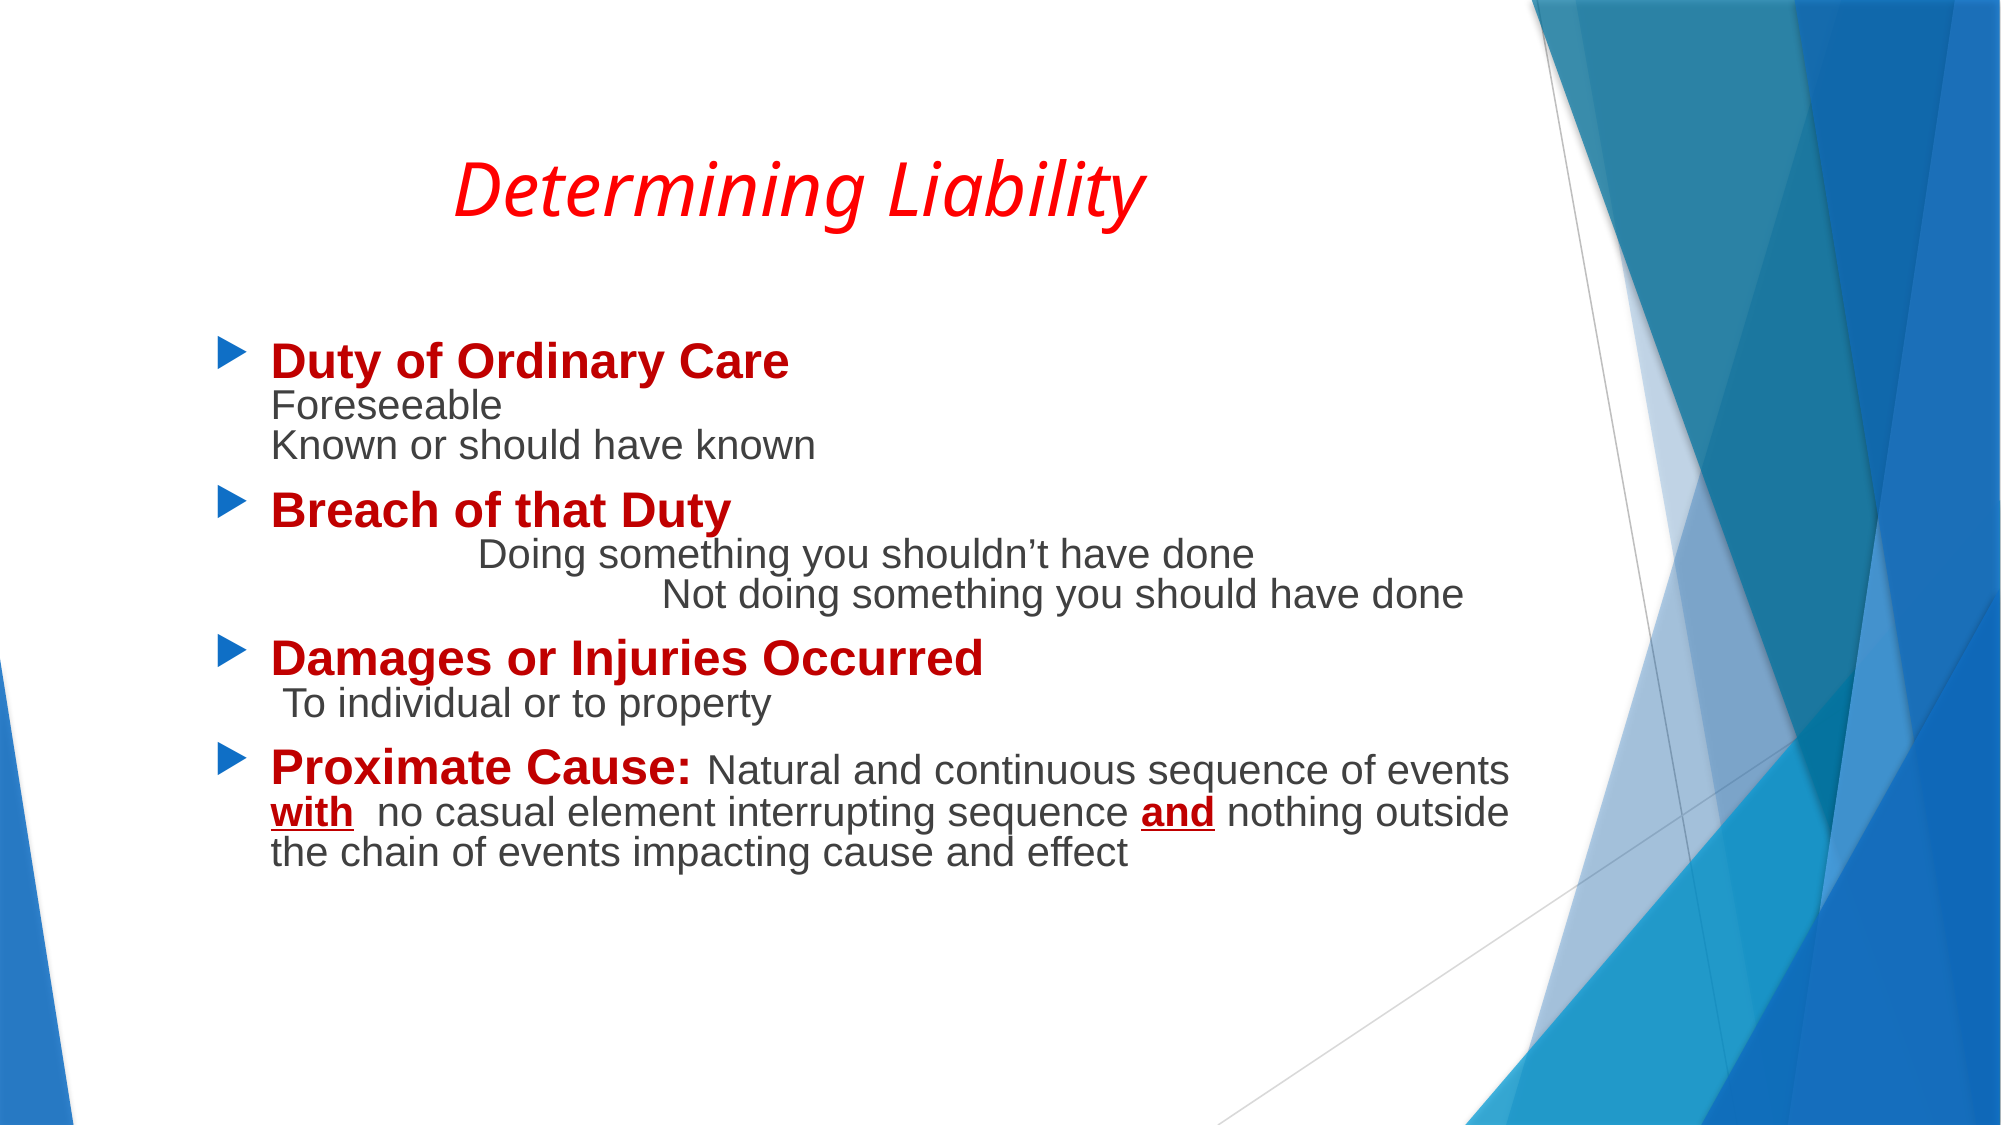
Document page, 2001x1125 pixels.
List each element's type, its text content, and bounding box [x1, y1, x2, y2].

list Duty of Ordinary Care Foreseeable Known or should have known Breach of that Duty Doing something you shouldn’t have done Not doing something you should have done Damages or Injuries Occurred To individual or to property Proximate Cause: Natural and continuous sequence of events with no casual element interrupting sequence and nothing outside the chain of events impacting cause and effect [199, 332, 1590, 1008]
title Determining Liability [437, 133, 1713, 259]
